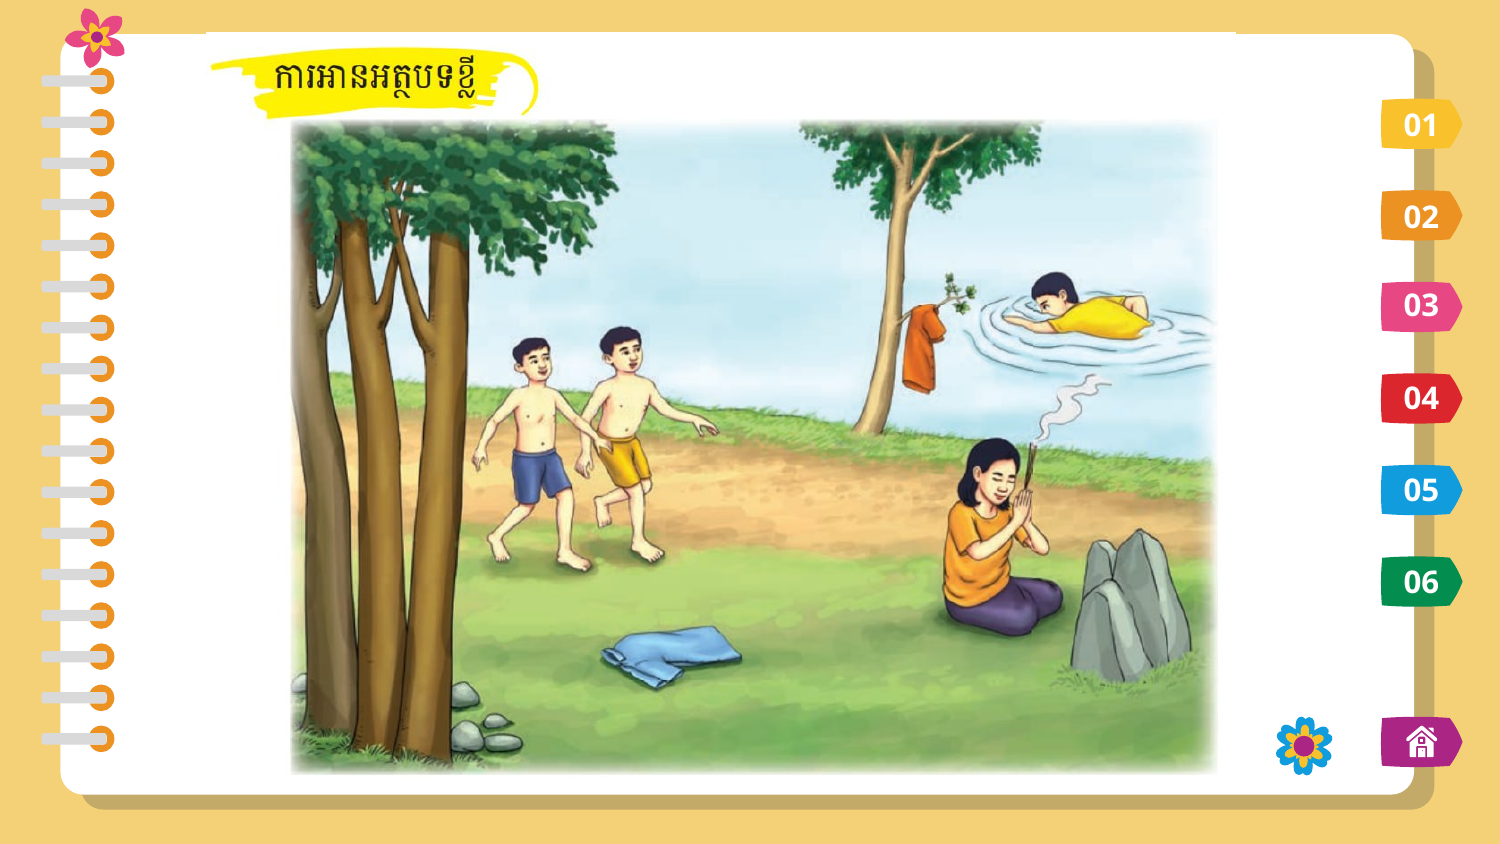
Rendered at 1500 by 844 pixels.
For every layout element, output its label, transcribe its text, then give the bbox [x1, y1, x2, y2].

text_box 04 [1380, 373, 1463, 429]
picture [206, 31, 1236, 788]
text_box 01 [1380, 99, 1463, 155]
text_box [64, 8, 126, 69]
text_box 06 [1380, 557, 1463, 612]
text_box 02 [1380, 192, 1463, 247]
text_box 03 [1380, 280, 1463, 336]
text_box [1405, 725, 1438, 758]
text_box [1274, 716, 1335, 776]
text_box [1389, 717, 1463, 766]
text_box 05 [1380, 464, 1463, 520]
